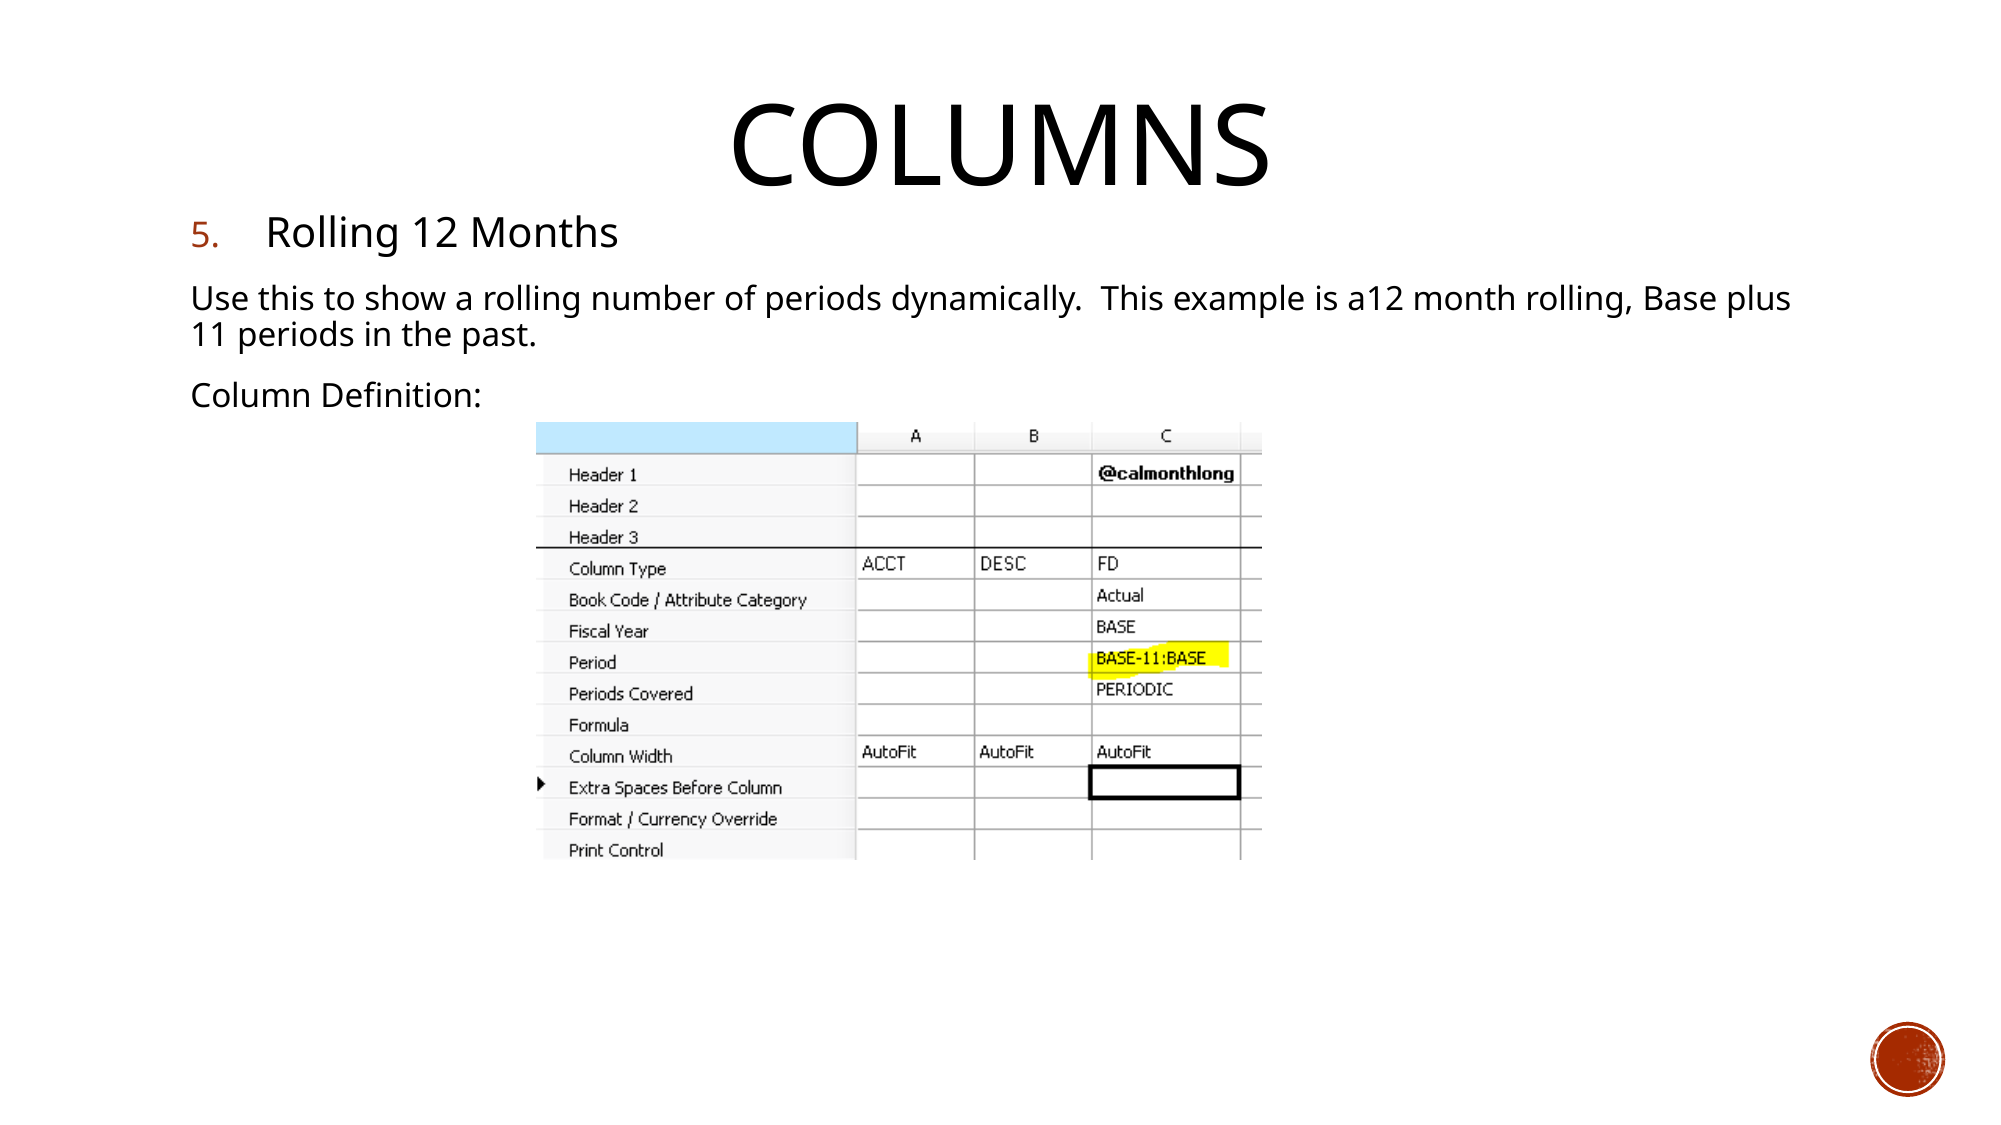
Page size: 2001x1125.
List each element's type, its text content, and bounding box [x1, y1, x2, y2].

list Rolling 12 Months Use this to show a rolling number of periods dynamically. This example is a12 month rolling, Base plus 11 periods in the past. Column Definition: [175, 204, 1826, 1013]
picture [536, 422, 1262, 860]
title Columns [175, 79, 1826, 204]
